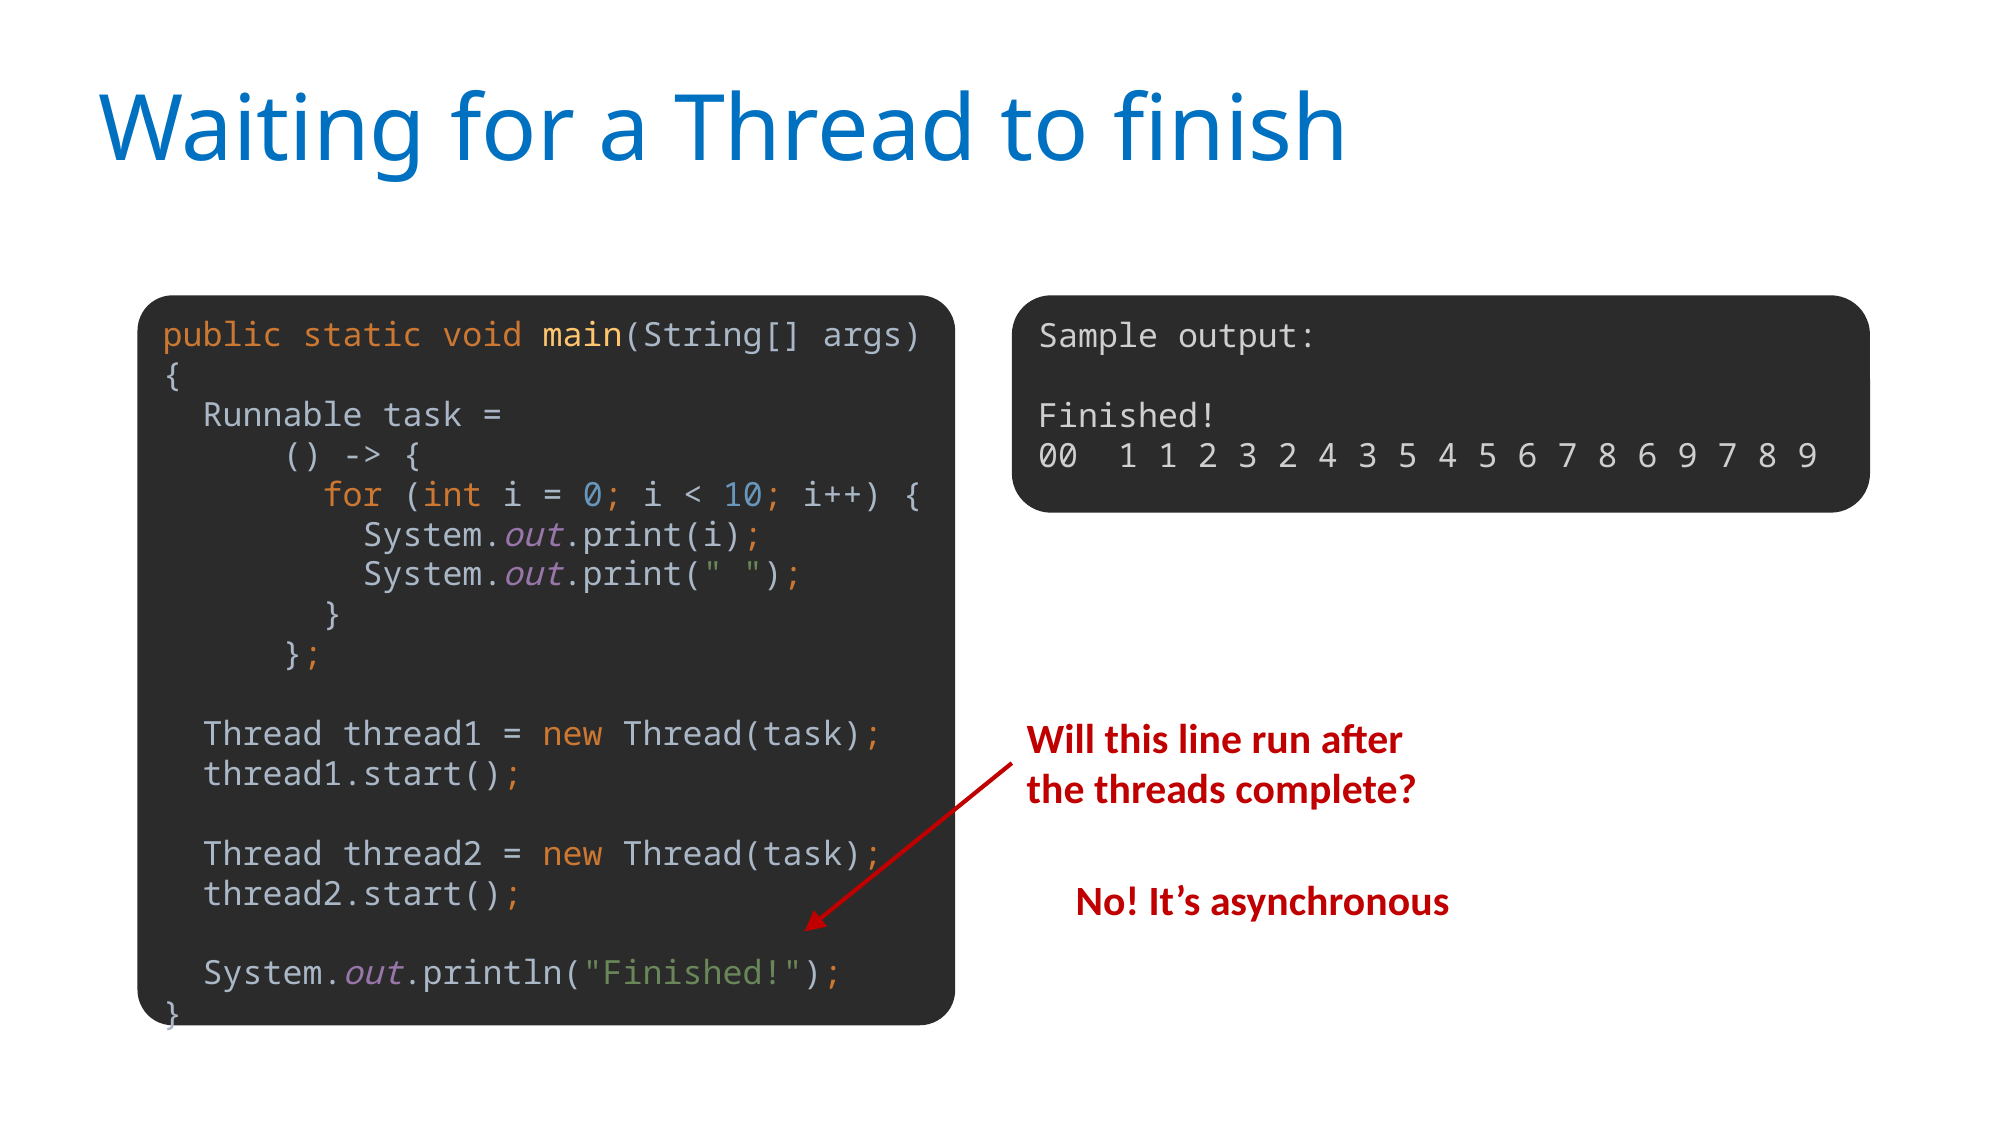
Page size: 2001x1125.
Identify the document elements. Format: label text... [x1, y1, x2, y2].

text_box public static void main(String[] args) { Runnable task = () -> { for (int i = 0; i < 10; i++) { System.out.print(i); System.out.print(" "); } }; Thread thread1 = new Thread(task); thread1.start(); Thread thread2 = new Thread(task); thread2.start(); System.out.println("Finished!"); } [137, 295, 956, 1026]
title Waiting for a Thread to finish [83, 59, 1863, 202]
text_box Sample output: Finished! 00 1 1 2 3 2 4 3 5 4 5 6 7 8 6 9 7 8 9 [1011, 295, 1871, 513]
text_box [804, 704, 1477, 932]
